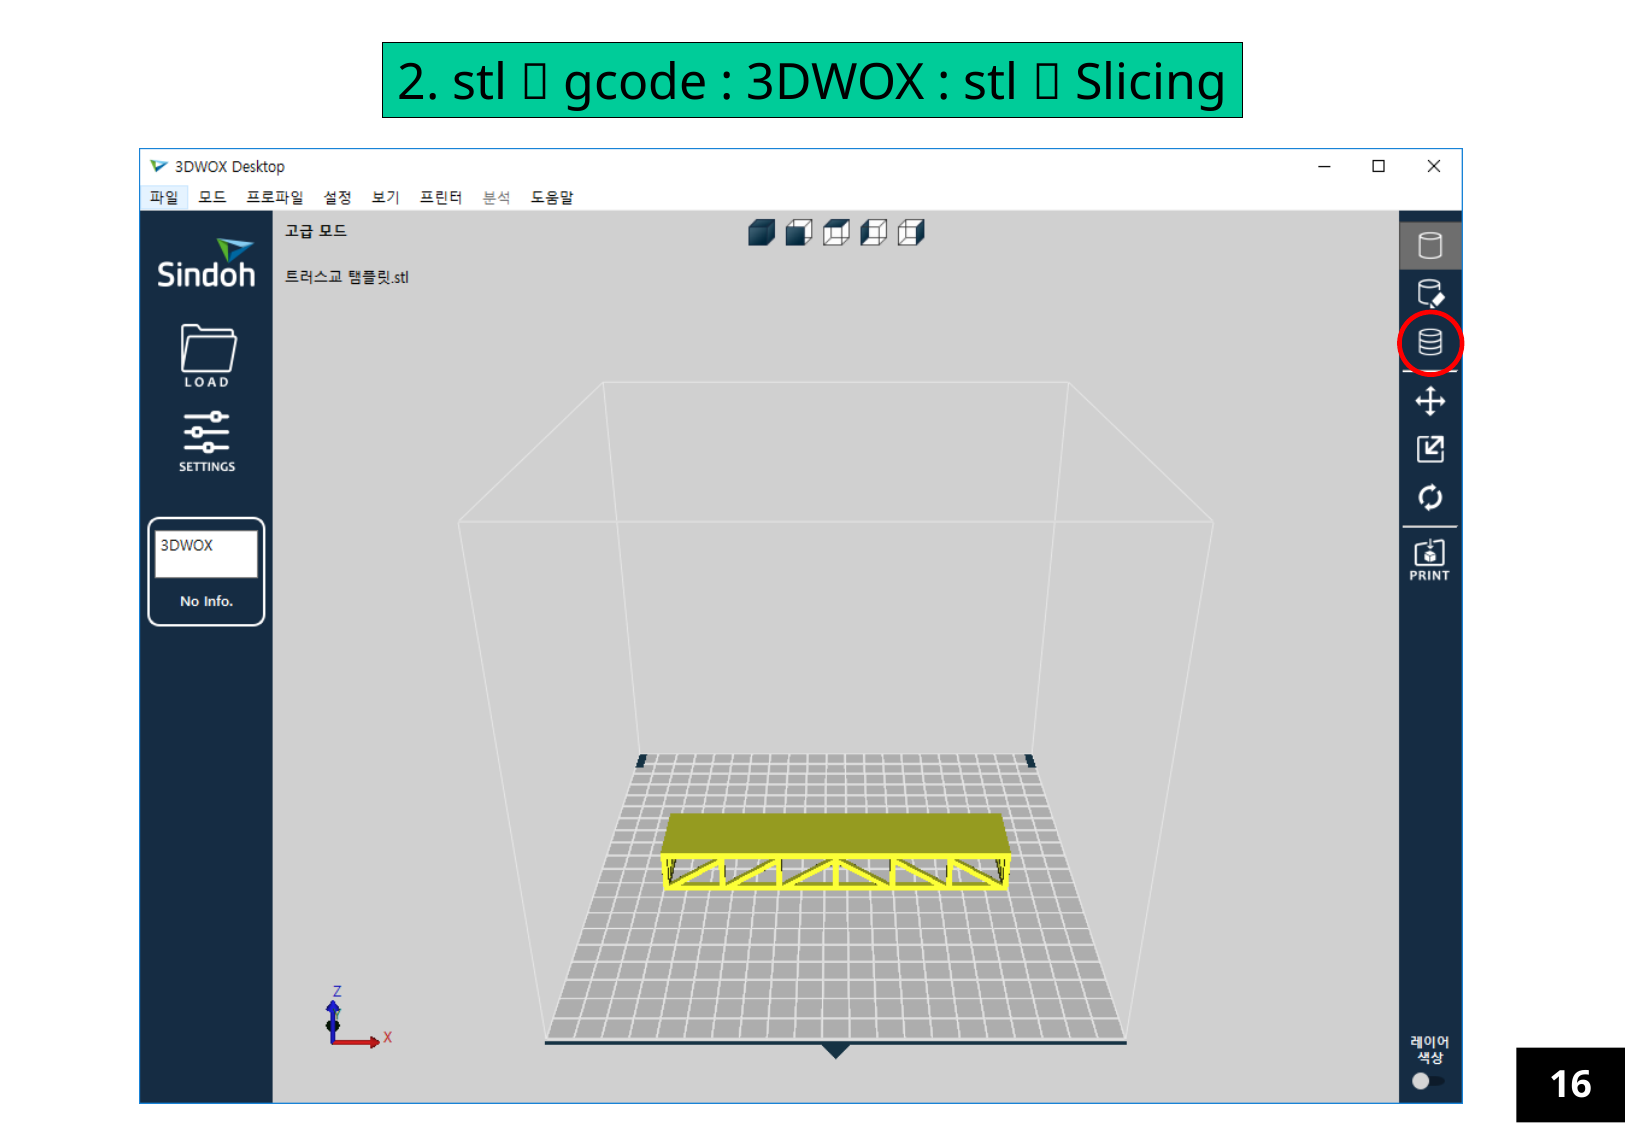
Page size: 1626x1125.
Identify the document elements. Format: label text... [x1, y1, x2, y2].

text_box 2. stl  gcode : 3DWOX : stl  Slicing [382, 42, 1243, 118]
picture [138, 148, 1463, 1104]
slide_number 16 [1516, 1047, 1625, 1123]
